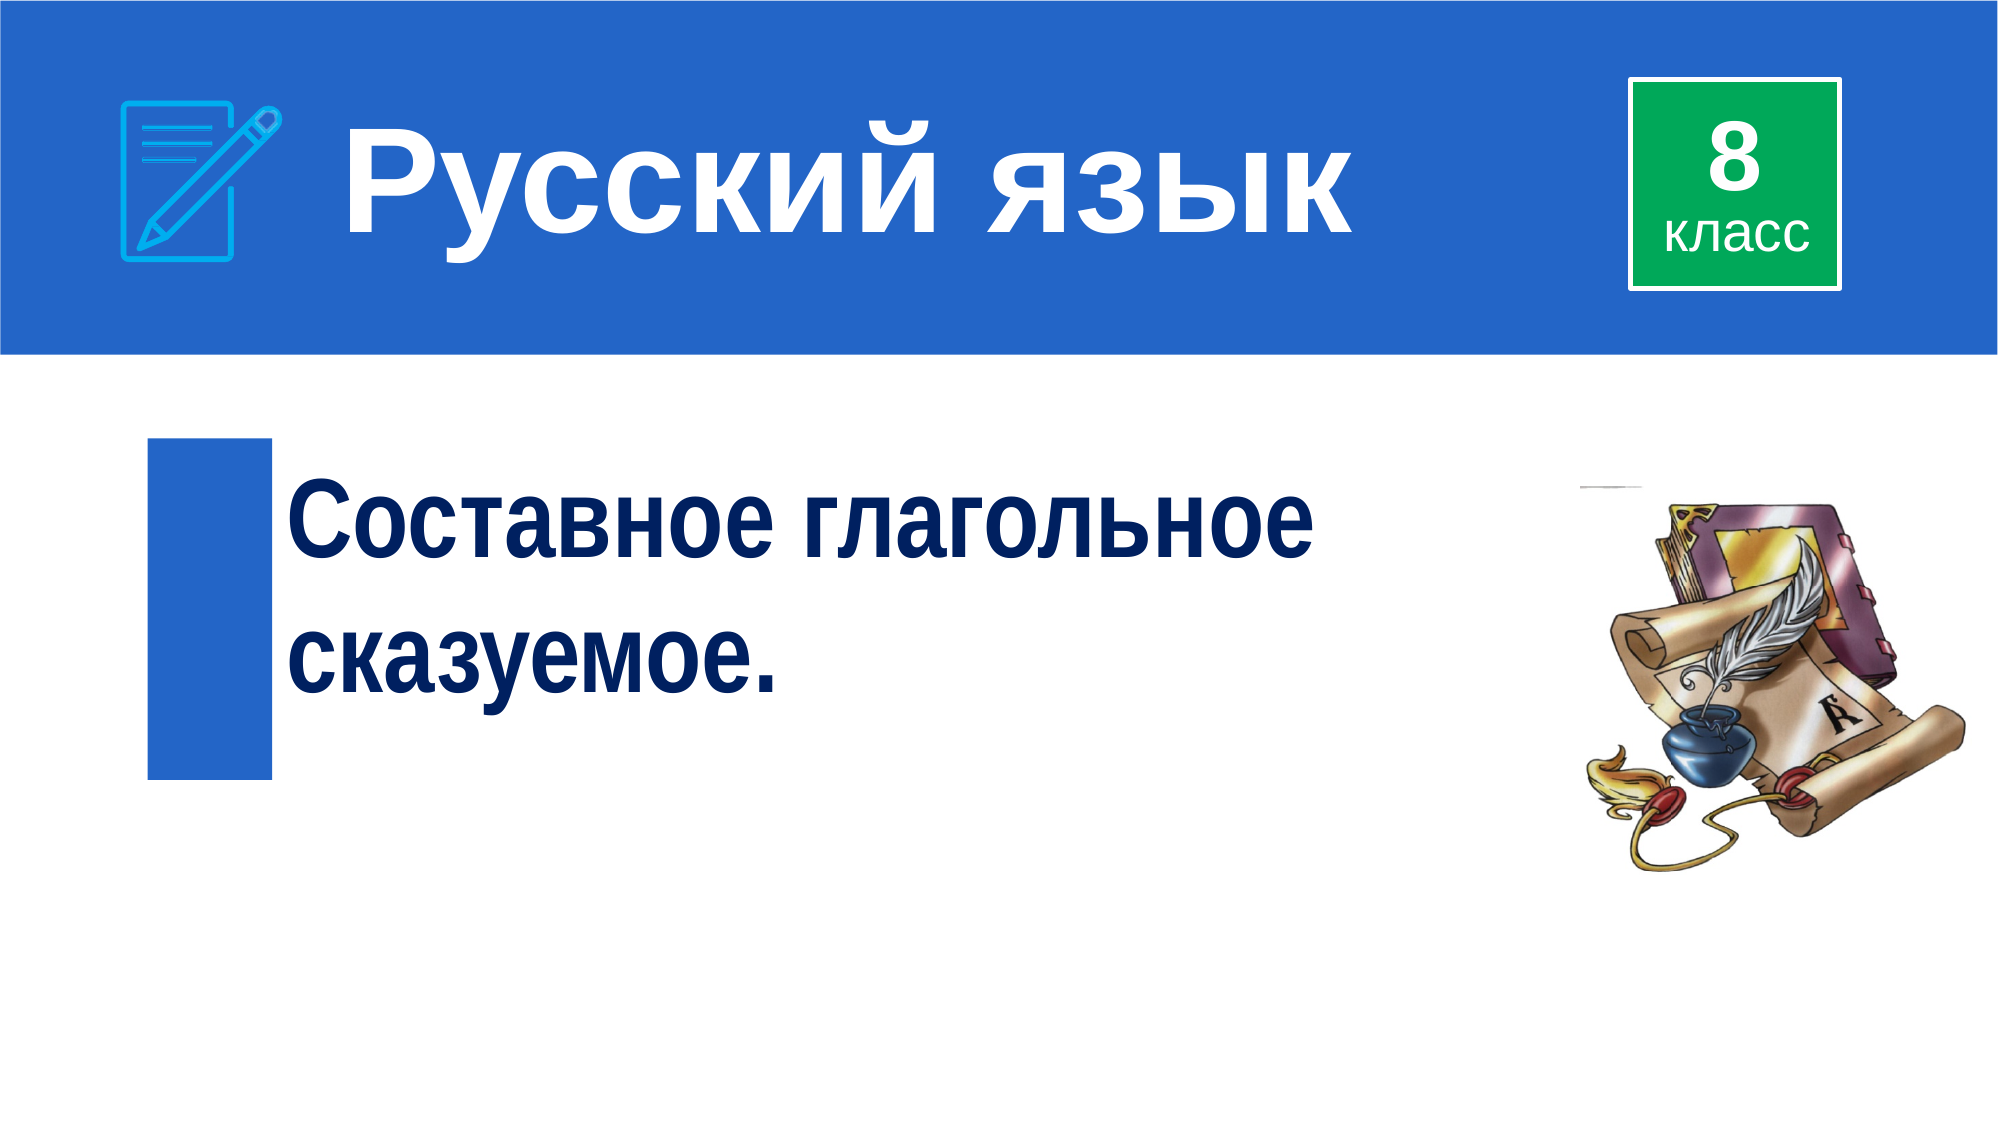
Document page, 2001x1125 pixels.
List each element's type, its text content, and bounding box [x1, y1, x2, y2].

text_box класс [1663, 189, 1815, 263]
text_box [142, 141, 213, 147]
text_box [1630, 79, 1840, 289]
text_box [142, 125, 213, 131]
text_box Составное глагольное сказуемое. [283, 434, 1641, 851]
text_box [142, 157, 197, 163]
text_box [120, 100, 234, 262]
text_box [0, 0, 1998, 355]
text_box Русский язык [336, 77, 1364, 263]
text_box [136, 105, 283, 251]
text_box [147, 438, 273, 780]
text_box 8 [1707, 86, 1768, 189]
picture [1580, 486, 1972, 875]
